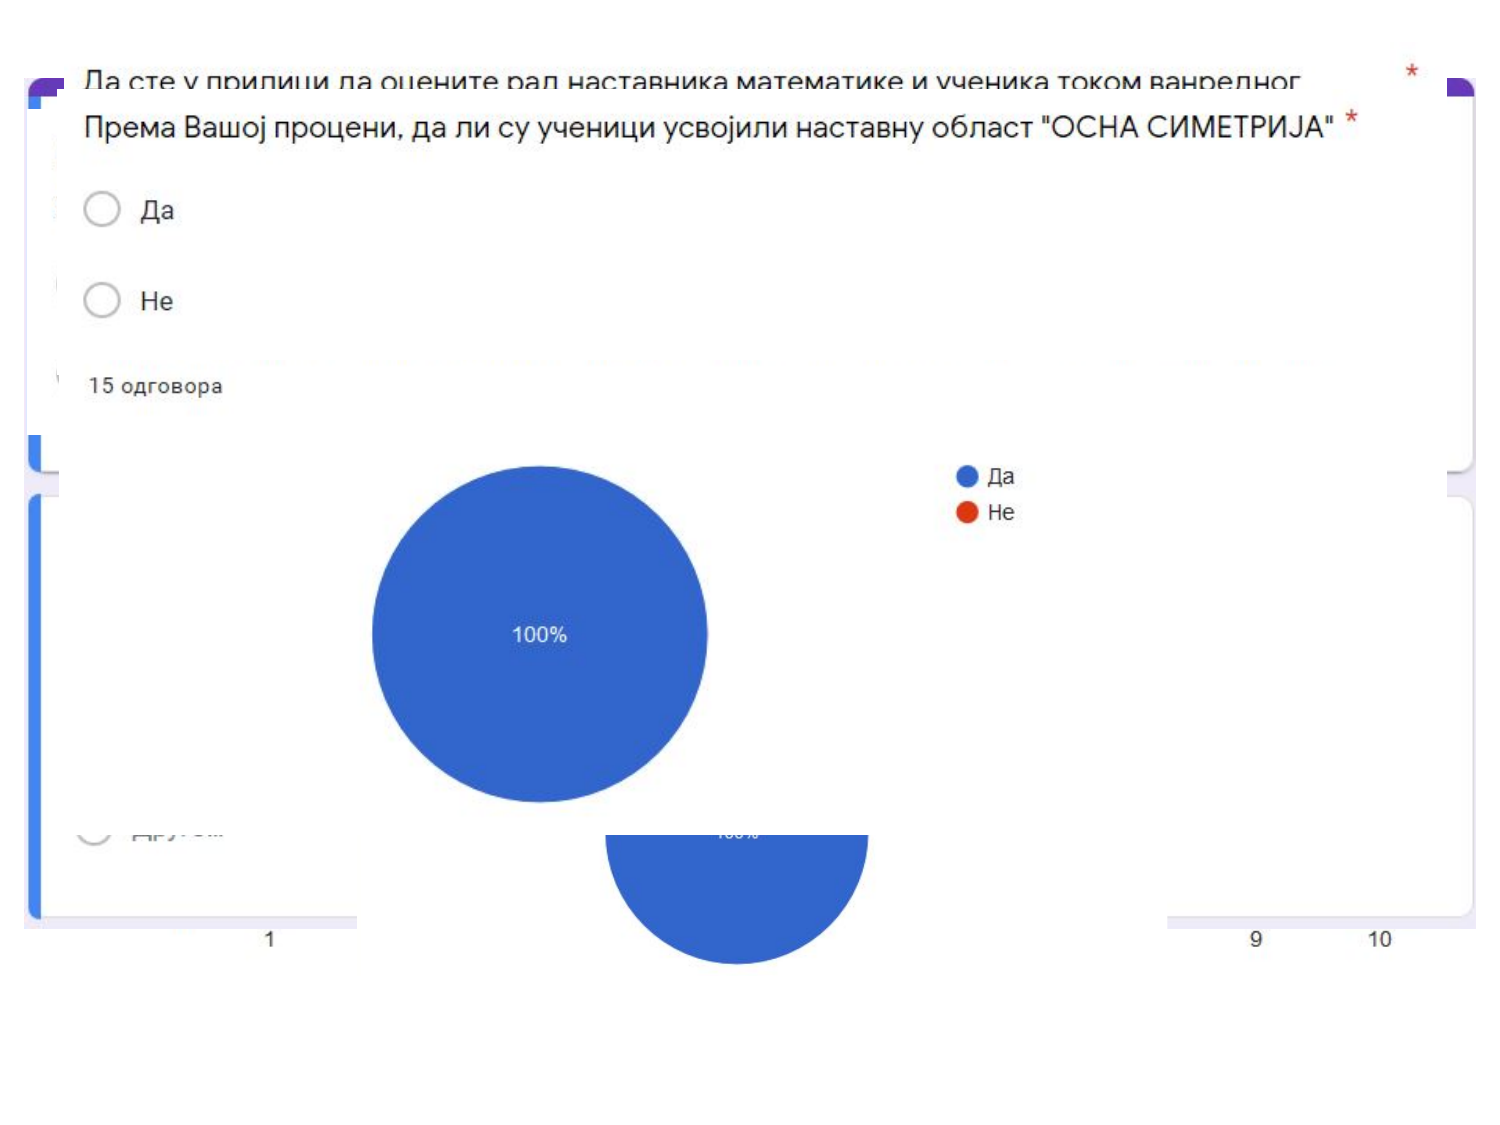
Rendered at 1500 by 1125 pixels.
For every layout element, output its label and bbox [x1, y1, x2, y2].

picture [23, 27, 1476, 1036]
